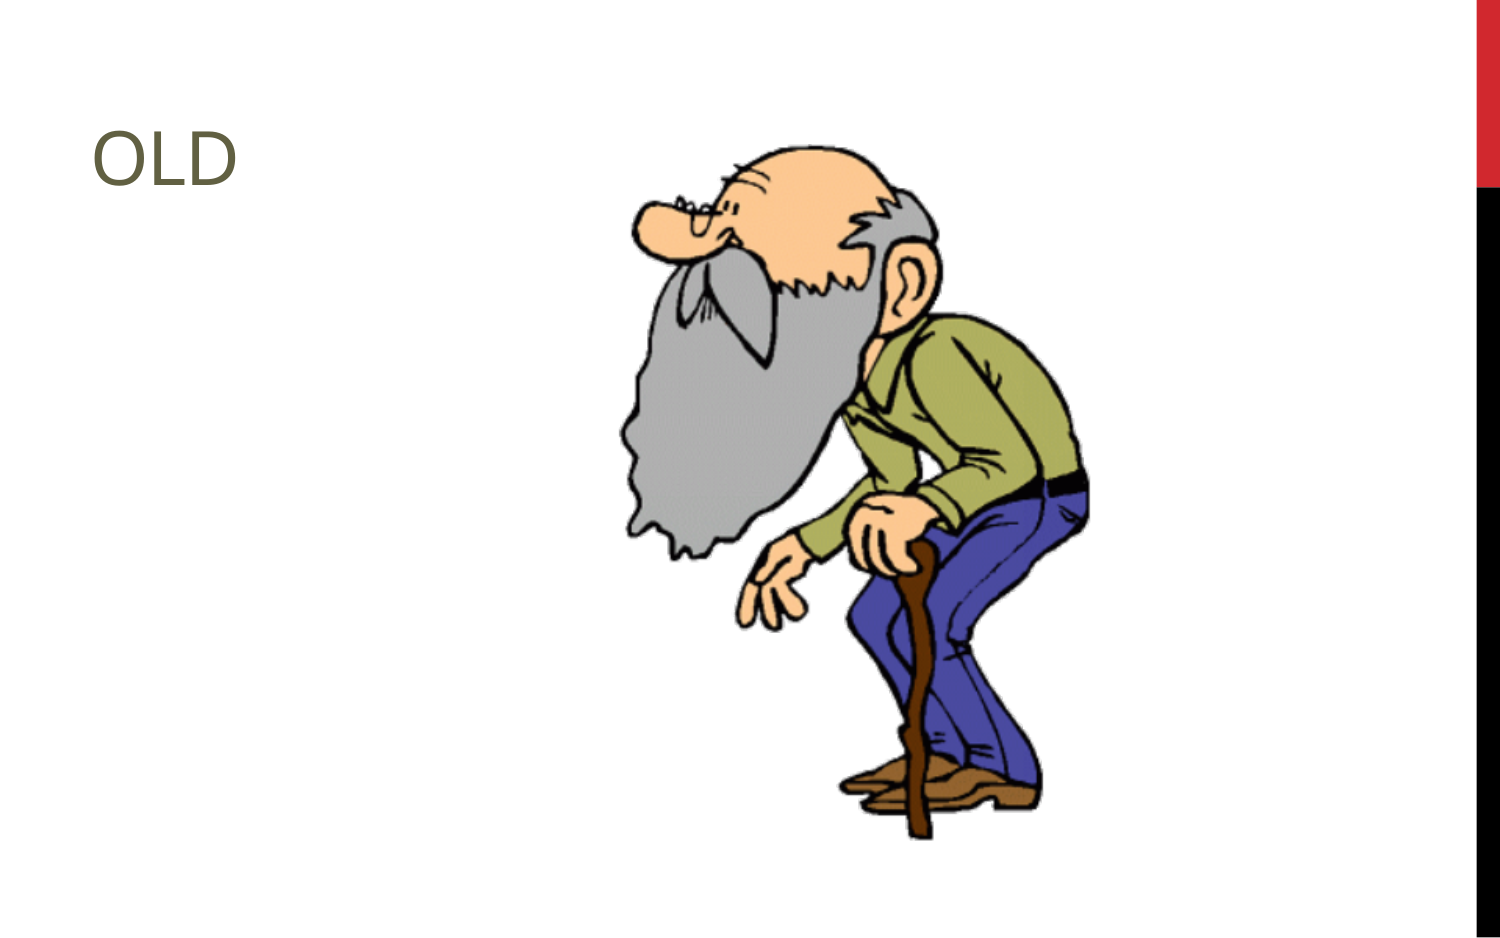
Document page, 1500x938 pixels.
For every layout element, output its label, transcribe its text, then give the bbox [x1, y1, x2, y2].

title Old [75, 20, 1025, 209]
picture [595, 90, 1124, 873]
